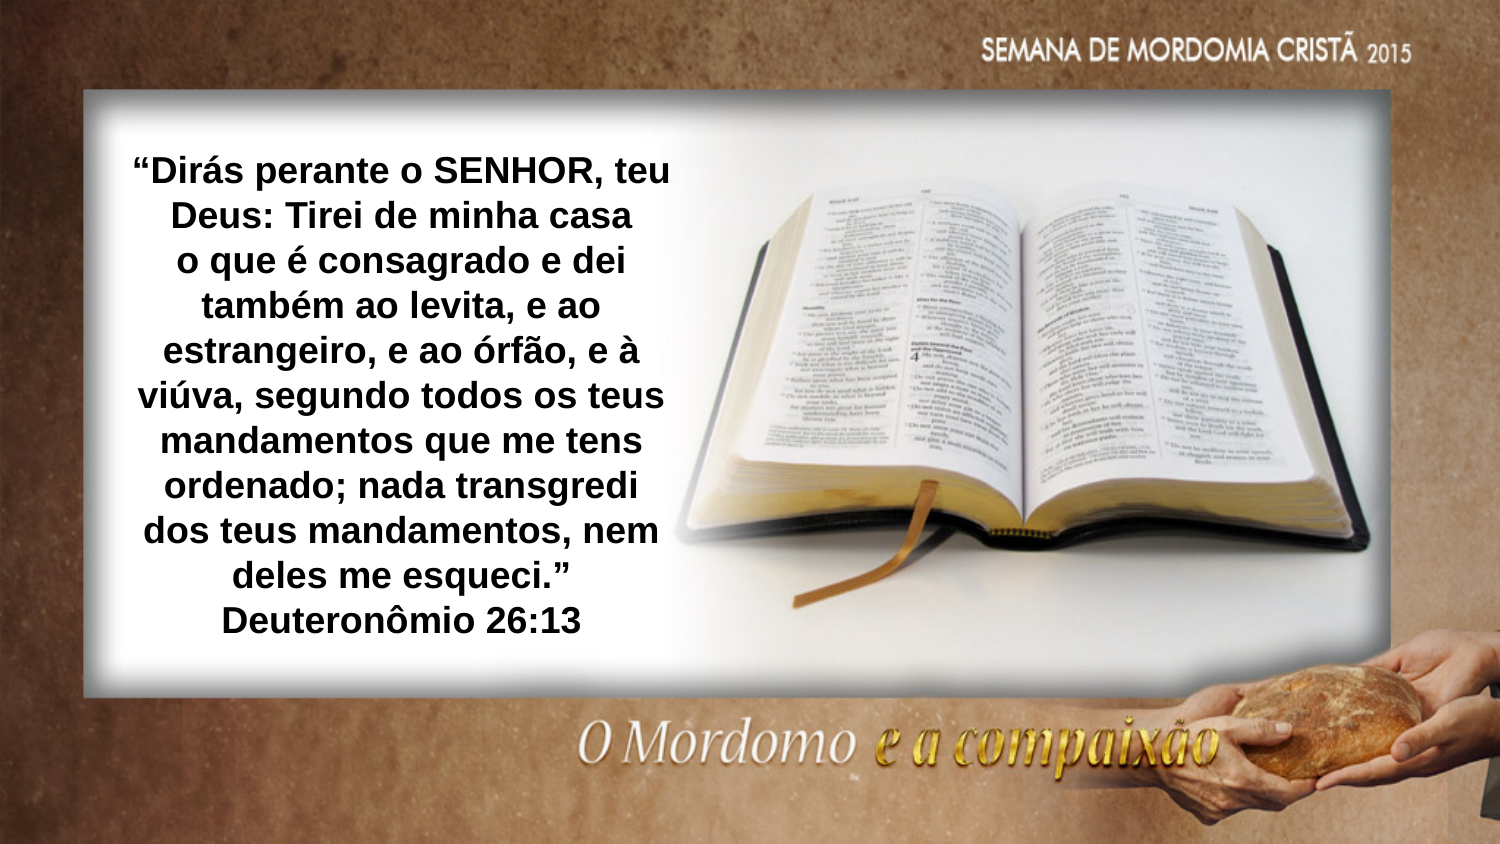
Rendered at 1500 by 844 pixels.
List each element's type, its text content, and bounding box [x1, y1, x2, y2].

picture [0, 0, 1500, 844]
text_box “Dirás perante o SENHOR, teu Deus: Tirei de minha casa o que é consagrado e dei também ao levita, e ao estrangeiro, e ao órfão, e à viúva, segundo todos os teus mandamentos que me tens ordenado; nada transgredi dos teus mandamentos, nem deles me esqueci.” Deuteronômio 26:13 [112, 138, 691, 649]
